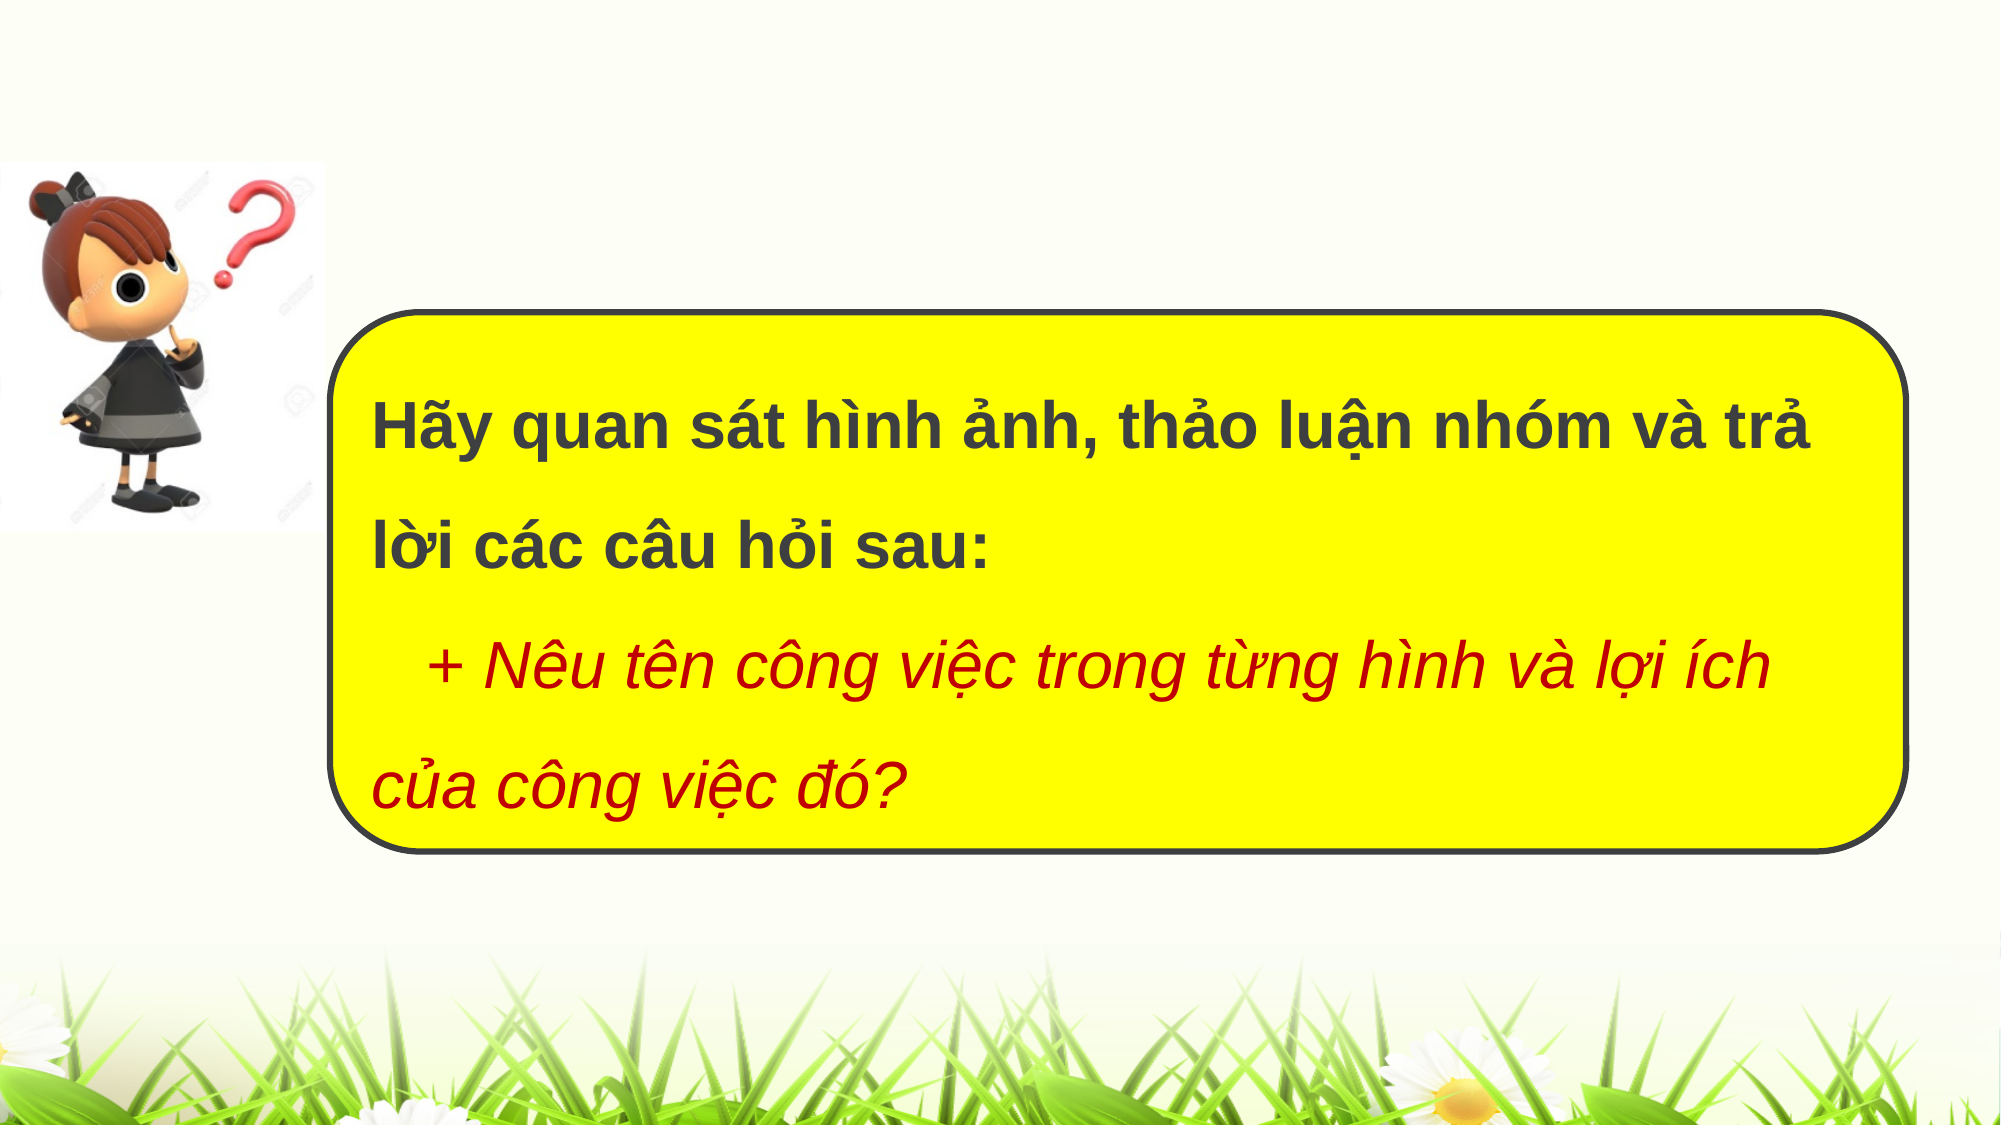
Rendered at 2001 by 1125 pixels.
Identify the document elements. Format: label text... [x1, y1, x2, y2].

picture [0, 0, 2001, 1125]
text_box Hãy quan sát hình ảnh, thảo luận nhóm và trả lời các câu hỏi sau: + Nêu tên công việc trong từng hình và lợi ích của công việc đó? [327, 310, 1909, 854]
